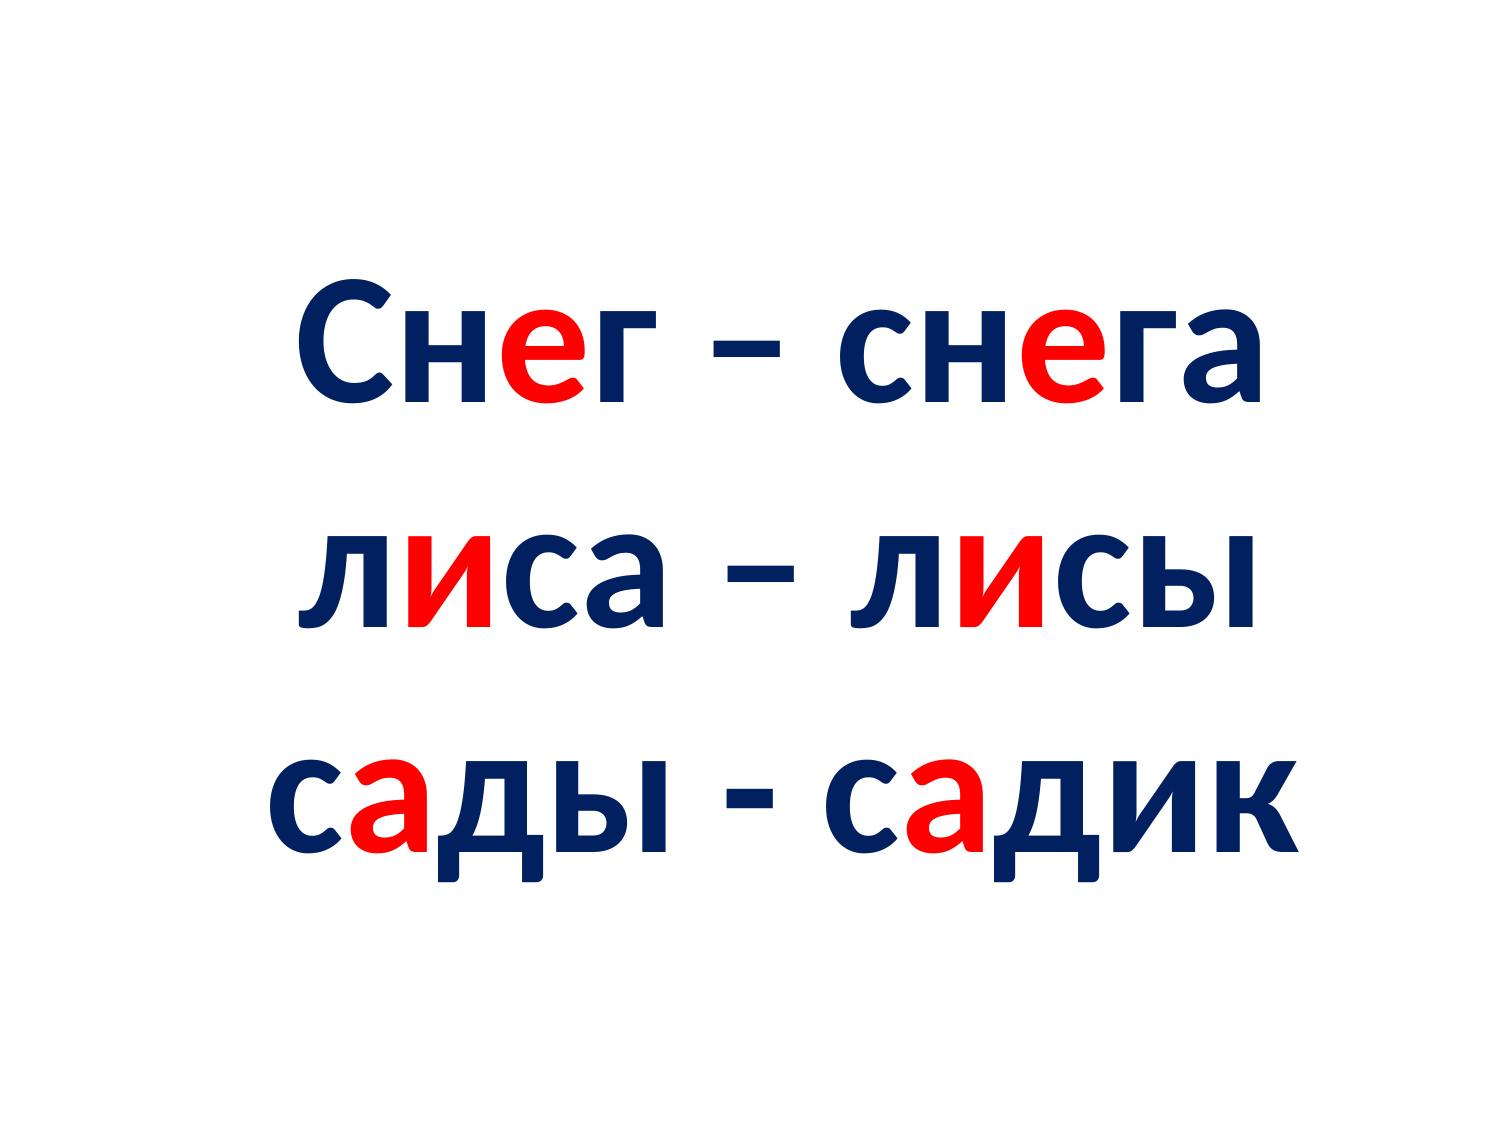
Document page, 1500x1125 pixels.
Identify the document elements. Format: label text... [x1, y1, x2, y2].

text_box Снег – снега лиса – лисы сады - садик [0, 208, 1500, 898]
